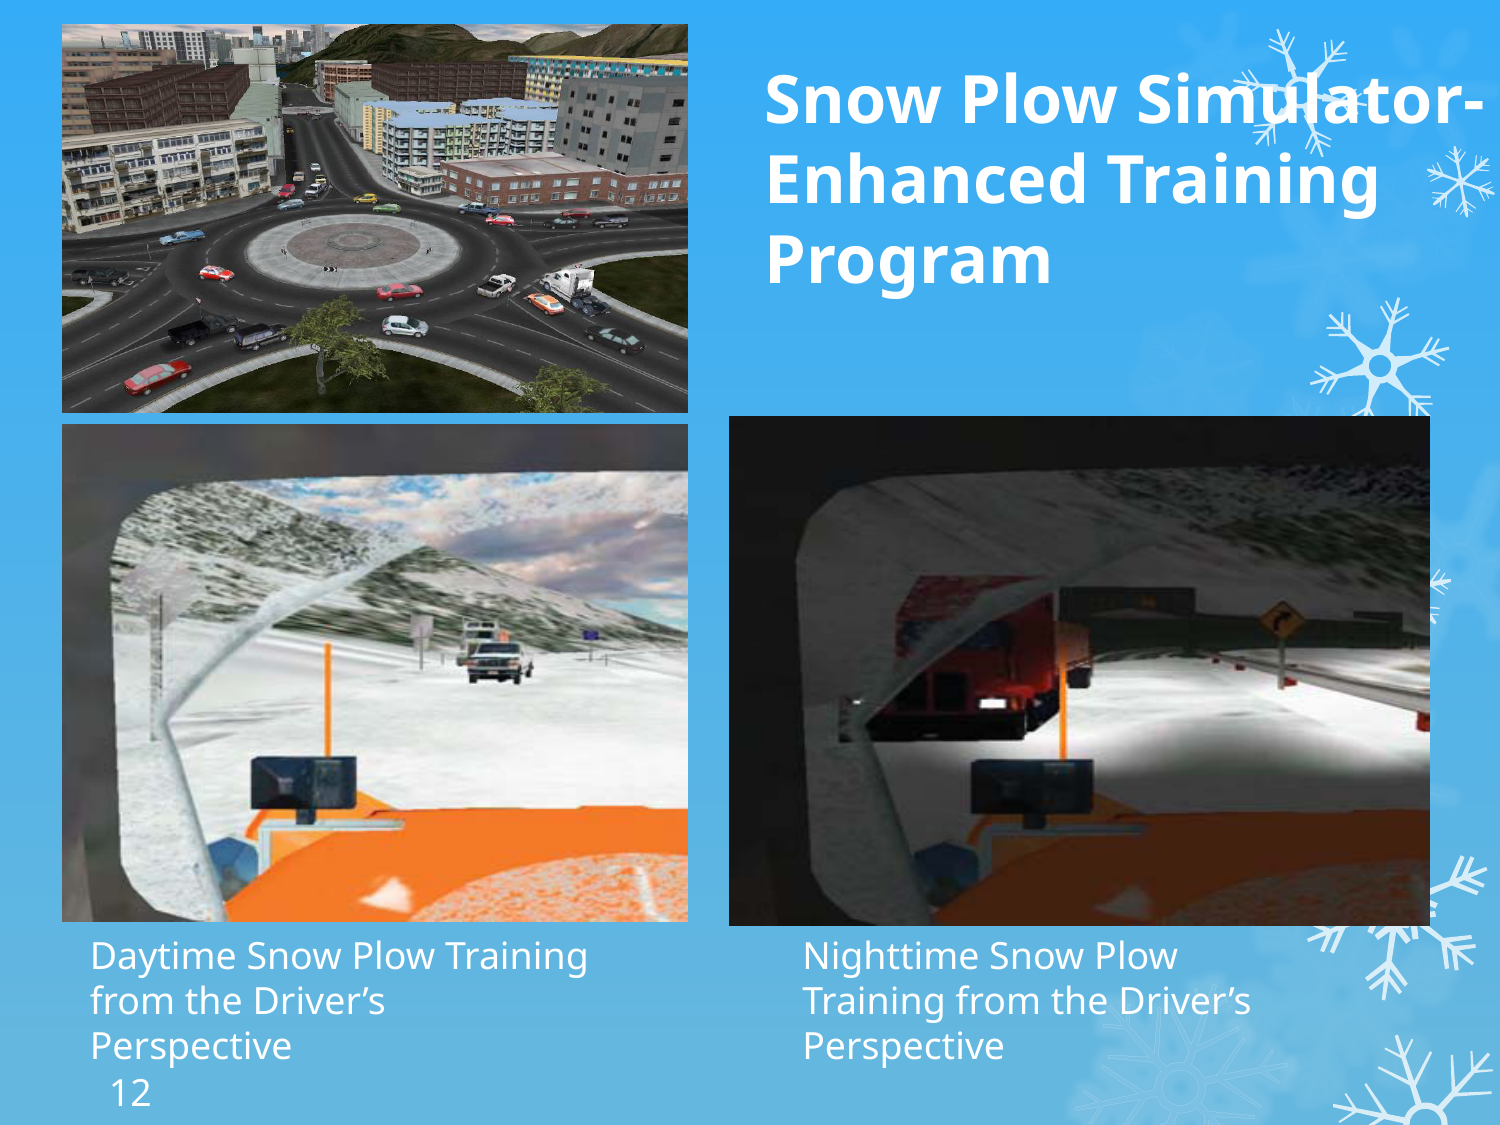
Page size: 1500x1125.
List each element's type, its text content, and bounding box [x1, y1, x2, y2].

text_box Nighttime Snow Plow Training from the Driver’s Perspective [787, 936, 1338, 1075]
text_box Snow Plow Simulator-Enhanced Training Program [749, 49, 1500, 305]
text_box Daytime Snow Plow Training from the Driver’s Perspective [74, 932, 613, 1075]
picture [728, 416, 1430, 927]
picture [61, 24, 688, 413]
picture [61, 424, 688, 923]
slide_number 12 [93, 1036, 194, 1122]
